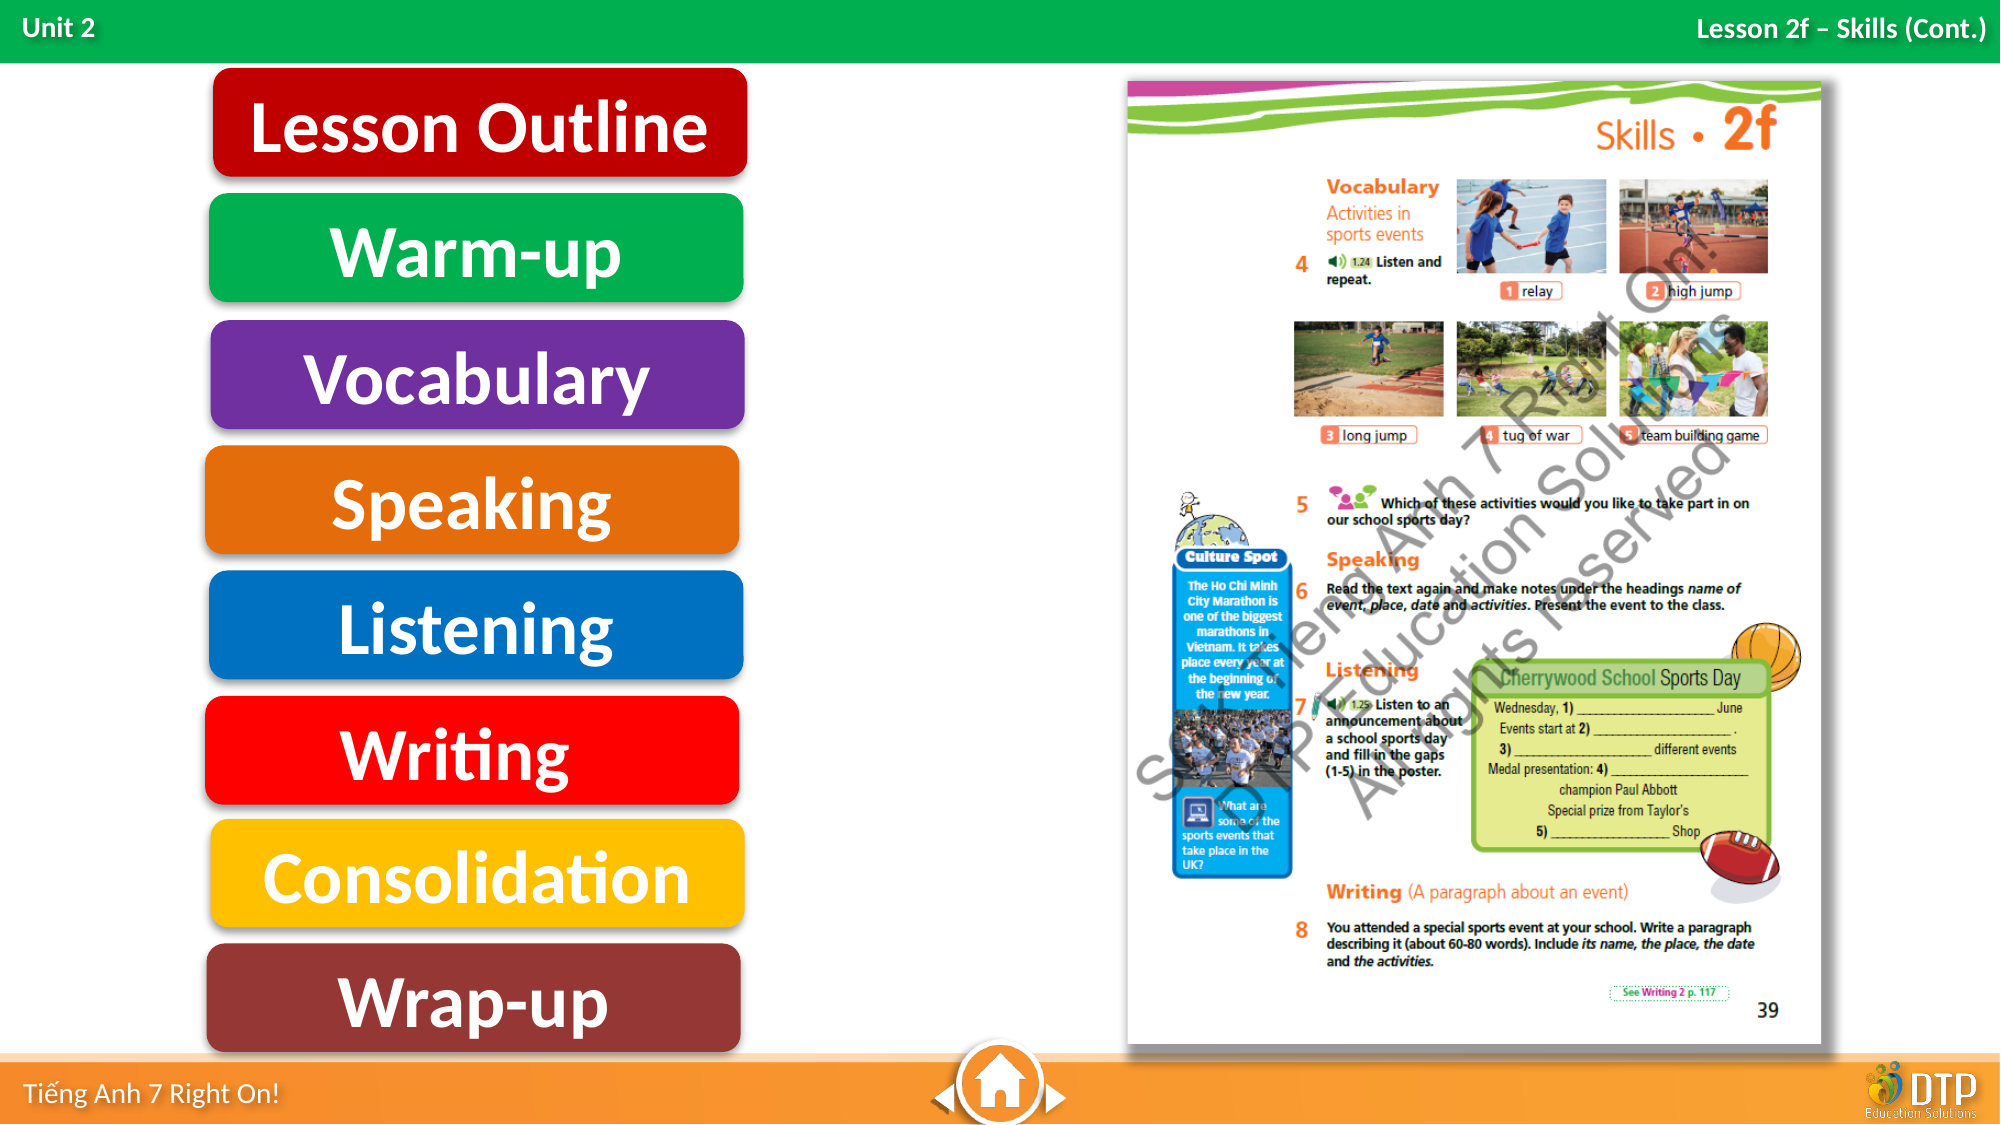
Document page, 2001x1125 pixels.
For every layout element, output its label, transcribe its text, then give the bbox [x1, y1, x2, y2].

text_box Vocabulary [208, 318, 747, 432]
text_box Warm-up [207, 191, 746, 305]
text_box Wrap-up [204, 941, 743, 1055]
text_box Speaking [203, 443, 742, 557]
text_box Lesson Outline [211, 65, 750, 179]
text_box Listening [207, 568, 746, 682]
text_box Consolidation [208, 817, 747, 930]
picture [0, 64, 2000, 1125]
text_box Writing [203, 693, 742, 807]
